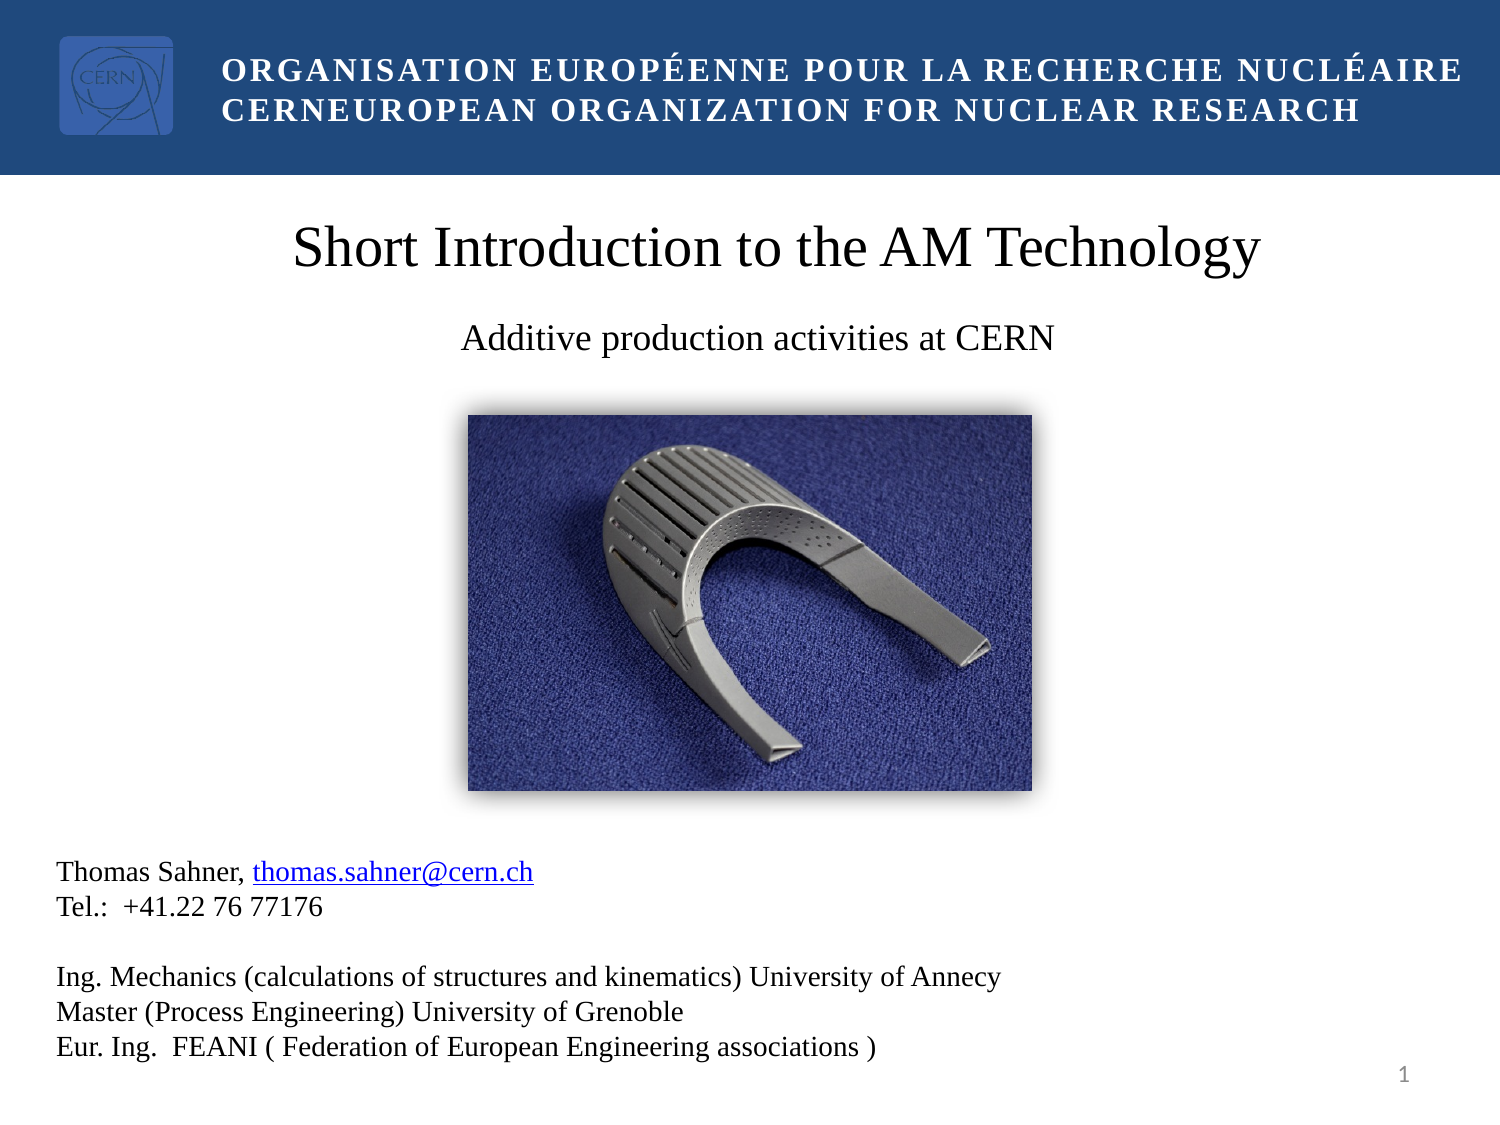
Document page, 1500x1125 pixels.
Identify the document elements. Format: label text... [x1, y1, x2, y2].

text_box Thomas Sahner, thomas.sahner@cern.ch Tel.: +41.22 76 77176 Ing. Mechanics (calculations of structures and kinematics) University of Annecy Master (Process Engineering) University of Grenoble Eur. Ing. FEANI ( Federation of European Engineering associations ) [41, 845, 1400, 1070]
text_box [59, 35, 1497, 137]
picture [468, 415, 1032, 792]
text_box Additive production activities at CERN [445, 305, 1072, 365]
text_box [0, 0, 1500, 175]
title Short Introduction to the AM Technology [277, 178, 1317, 309]
slide_number 1 [1074, 1042, 1425, 1103]
